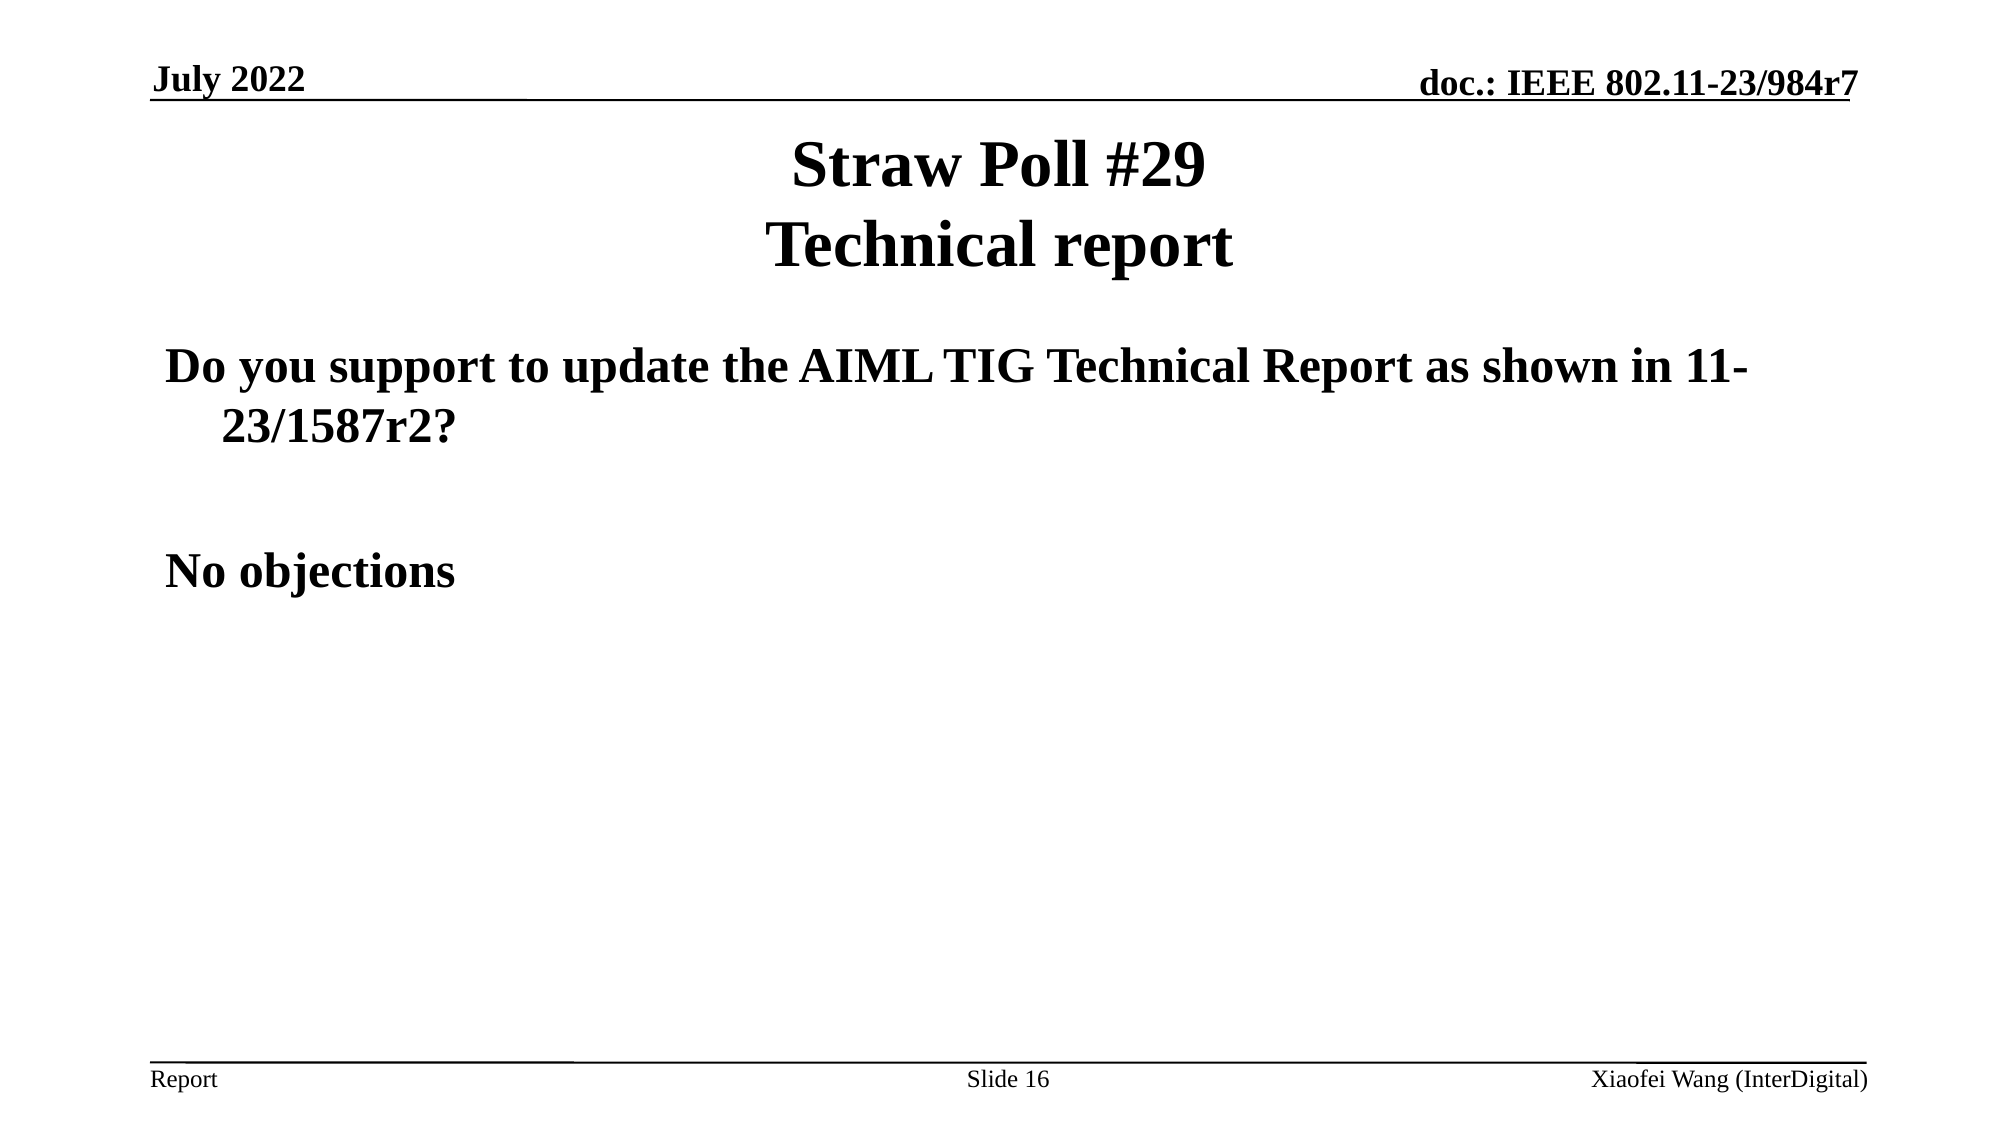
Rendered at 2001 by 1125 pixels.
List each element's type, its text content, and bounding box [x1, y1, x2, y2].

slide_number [152, 54, 563, 100]
slide_number Slide 16 [950, 1061, 1067, 1123]
footer Xiaofei Wang (InterDigital) [1171, 1061, 1869, 1093]
title Straw Poll #29 Technical report [149, 112, 1850, 288]
list Do you support to update the AIML TIG Technical Report as shown in 11-23/1587r2? No objections [149, 324, 1850, 1000]
